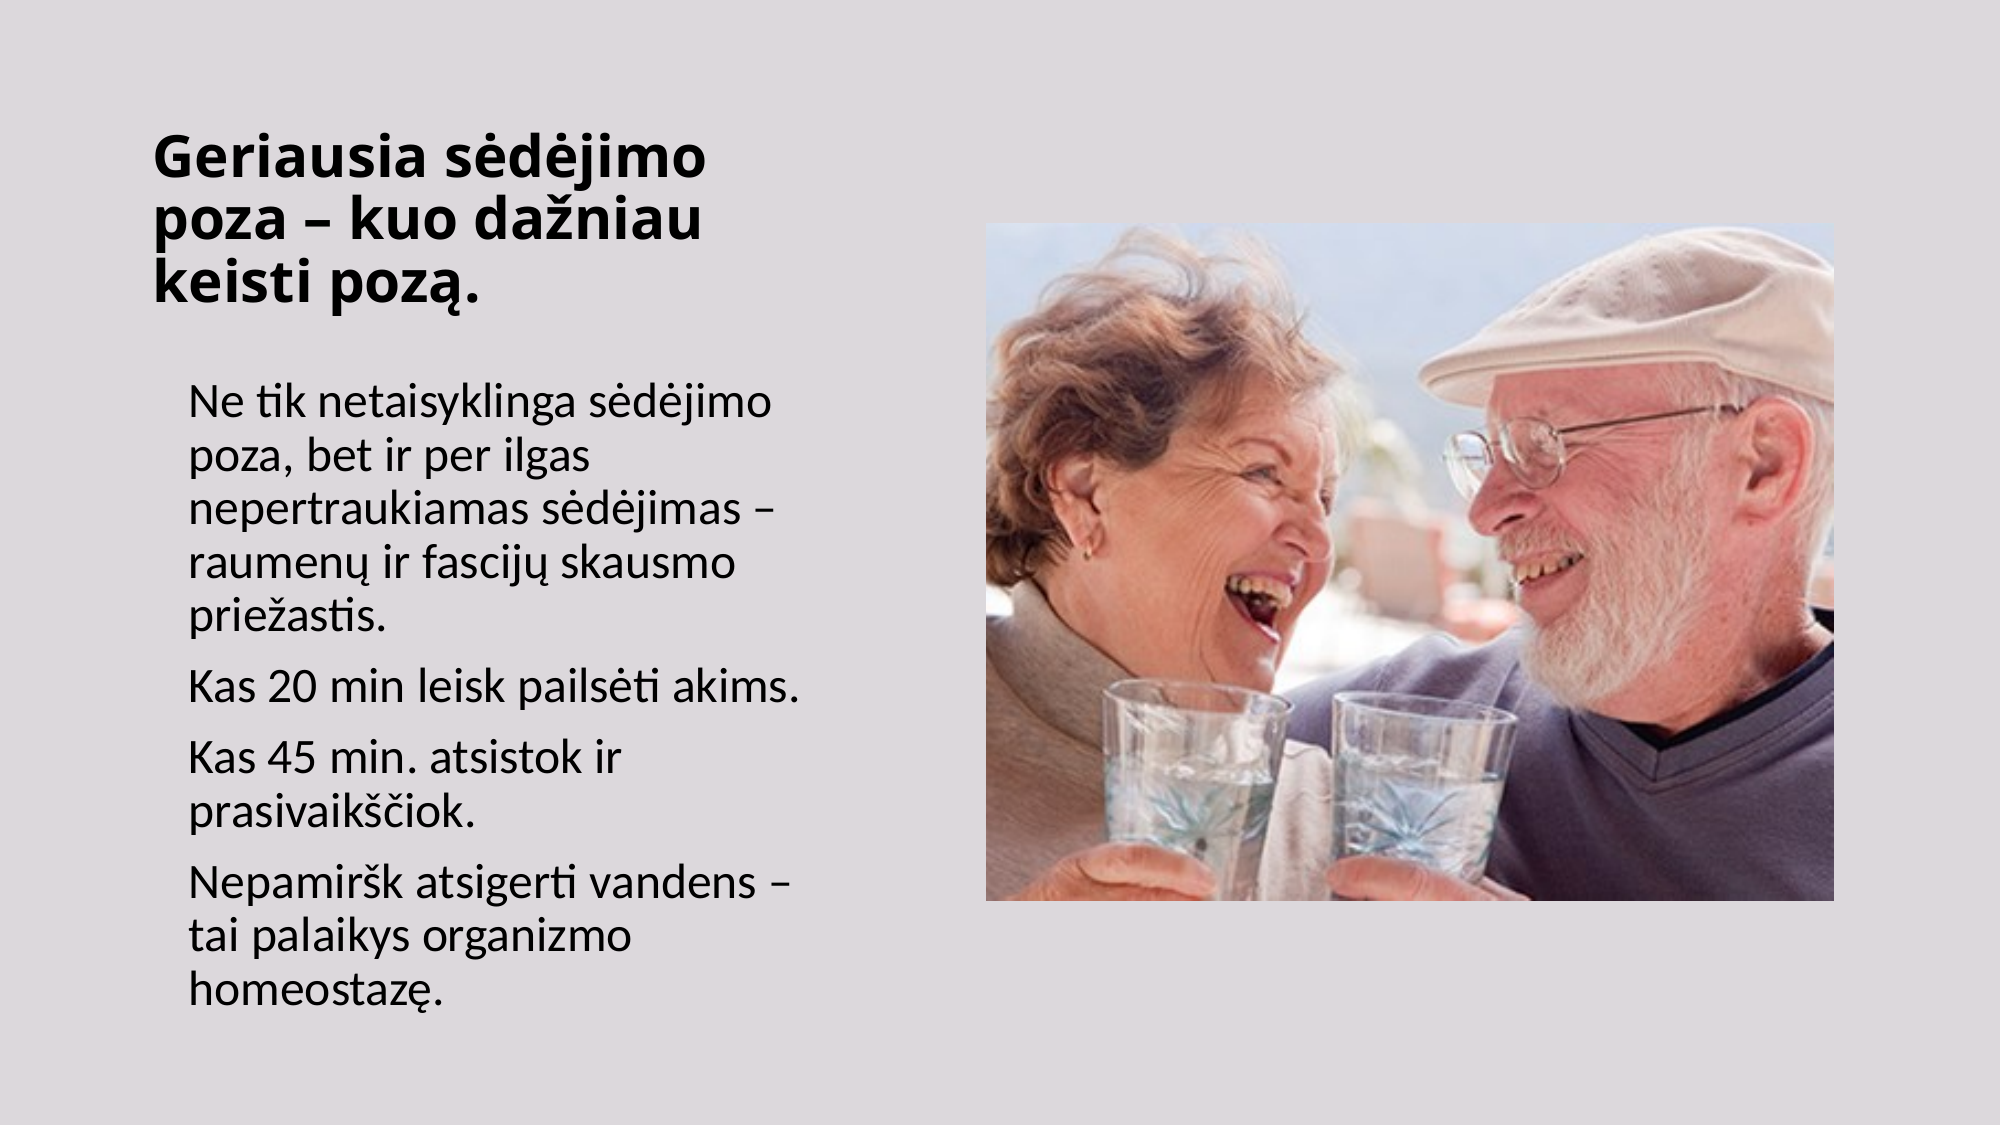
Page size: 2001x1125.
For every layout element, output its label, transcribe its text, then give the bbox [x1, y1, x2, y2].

picture [986, 223, 1834, 901]
title Geriausia sėdėjimo poza – kuo dažniau keisti pozą. [137, 60, 783, 324]
list Ne tik netaisyklinga sėdėjimo poza, bet ir per ilgas nepertraukiamas sėdėjimas – raumenų ir fascijų skausmo priežastis. Kas 20 min leisk pailsėti akims. Kas 45 min. atsistok ir prasivaikščiok. Nepamiršk atsigerti vandens – tai palaikys organizmo homeostazę. [173, 367, 819, 1072]
